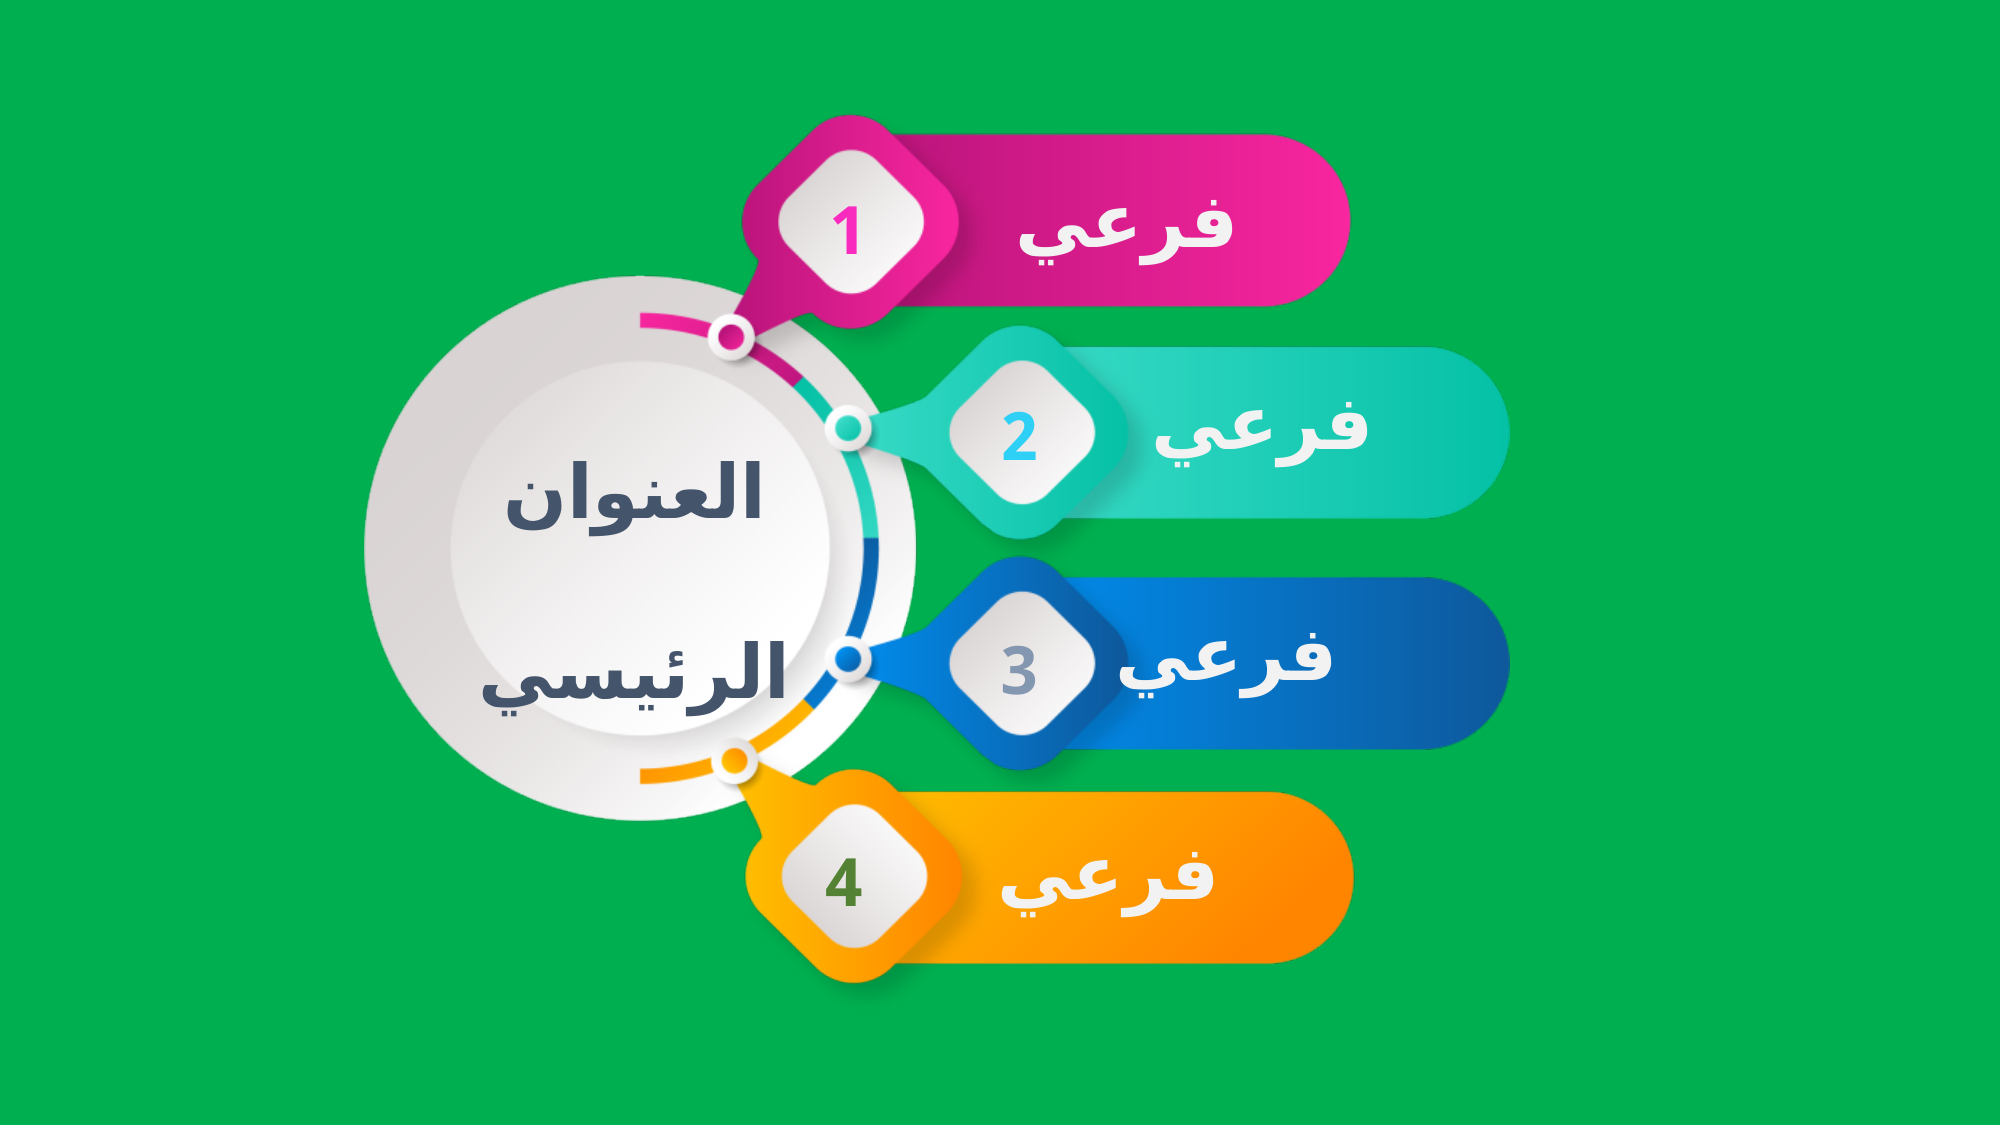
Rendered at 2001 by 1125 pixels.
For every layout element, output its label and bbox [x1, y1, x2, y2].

text_box [363, 101, 1510, 1024]
